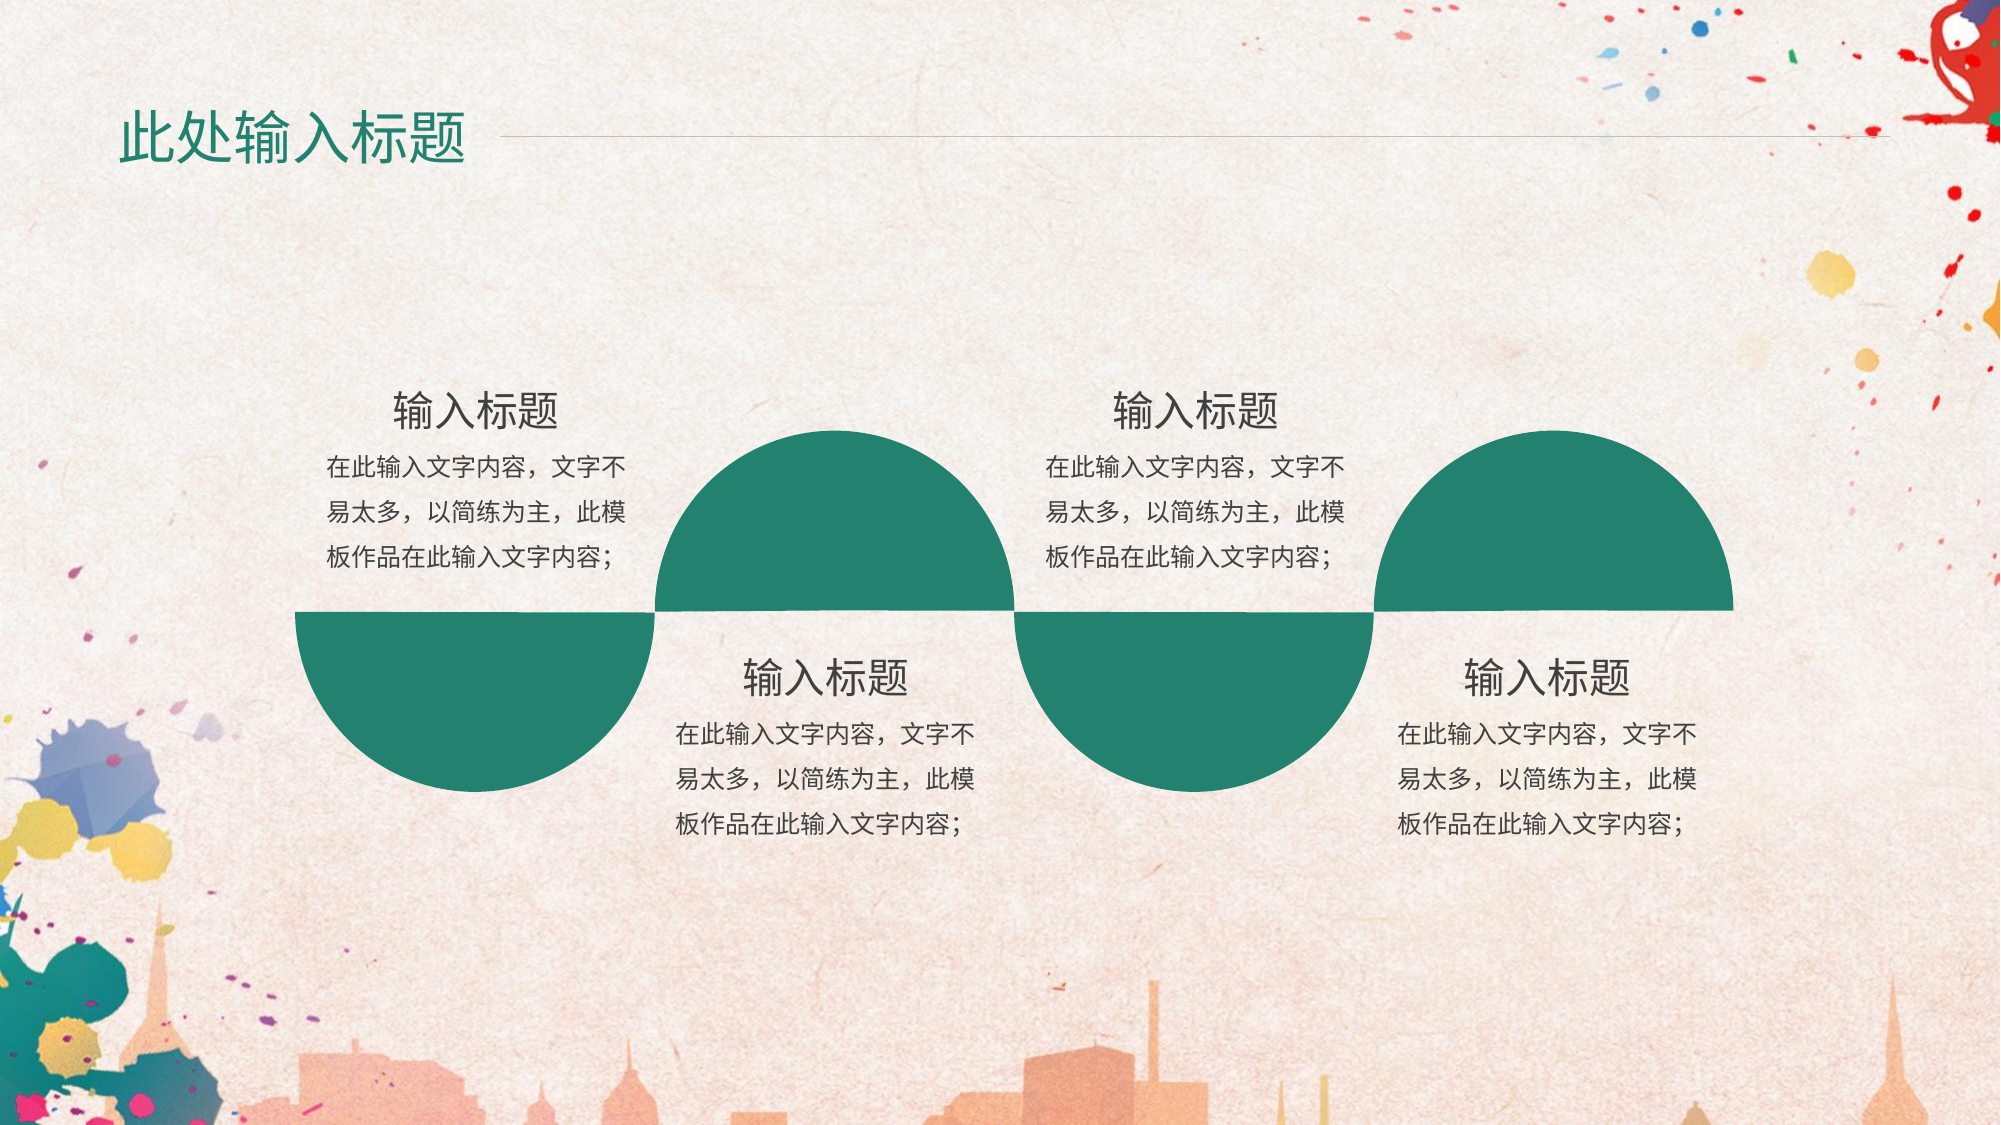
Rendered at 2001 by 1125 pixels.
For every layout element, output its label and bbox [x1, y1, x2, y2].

text_box [295, 377, 1734, 848]
picture [0, 0, 2000, 1125]
